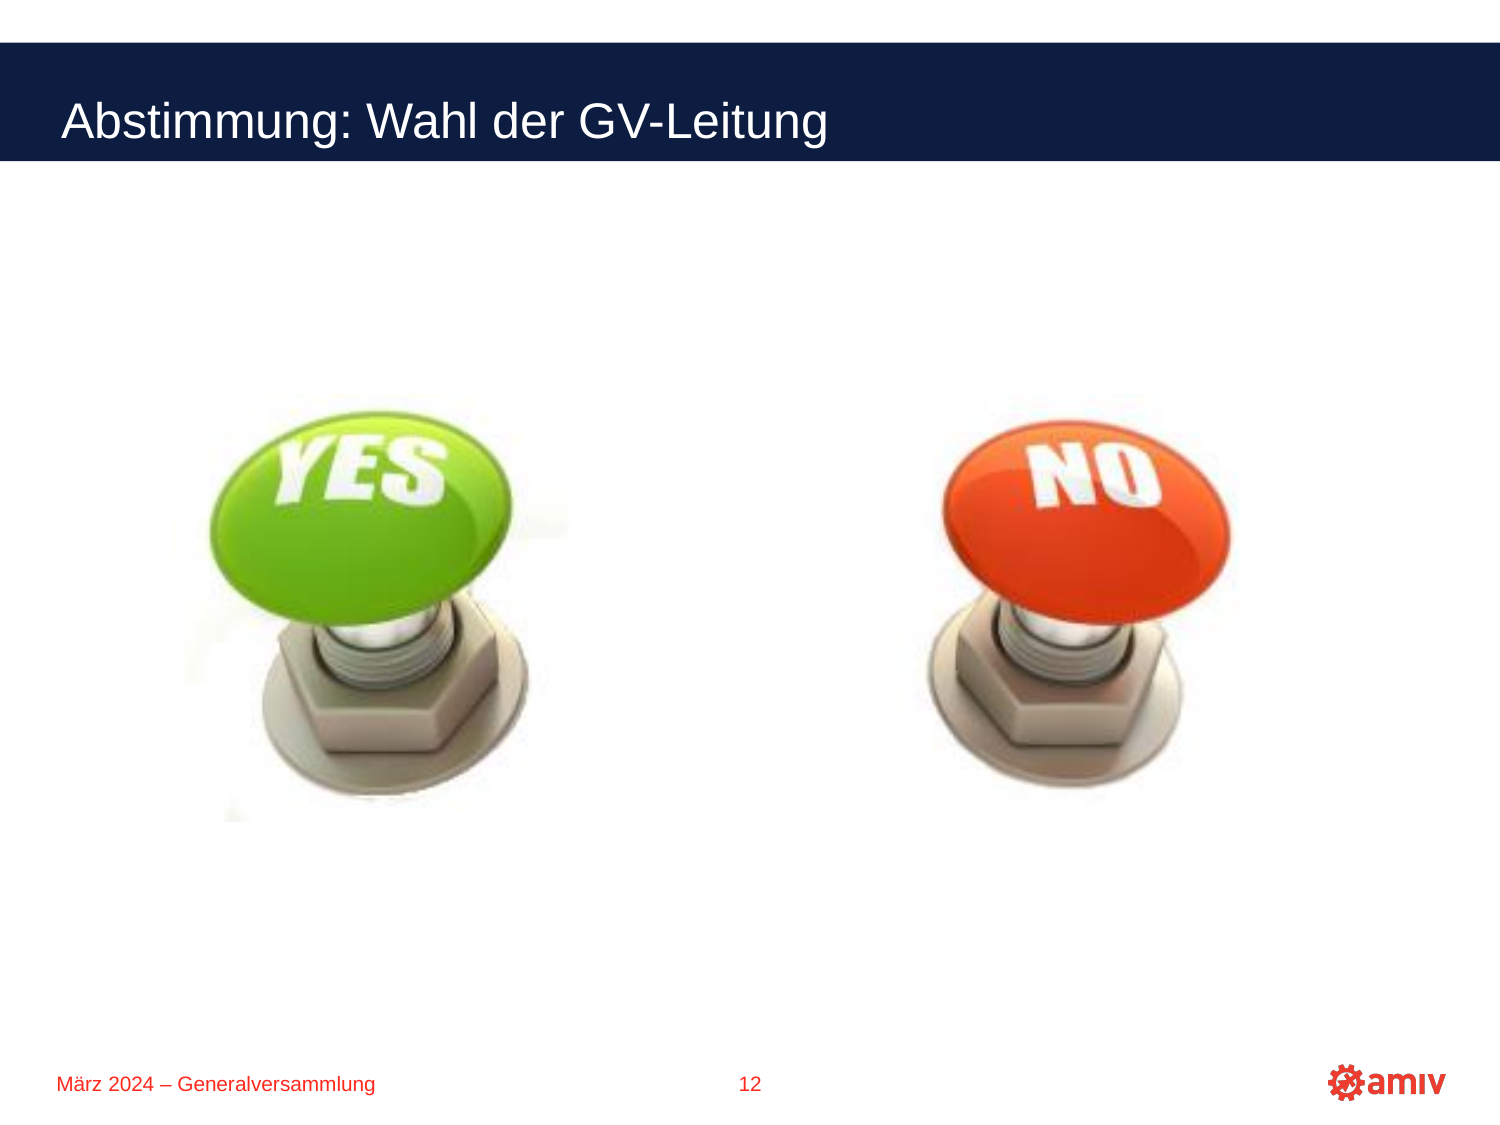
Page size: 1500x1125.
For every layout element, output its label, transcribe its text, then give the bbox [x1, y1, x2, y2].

list Abstimmung: Wahl der GV-Leitung [46, 71, 1069, 188]
picture [1312, 1050, 1459, 1114]
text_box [170, 393, 1251, 822]
